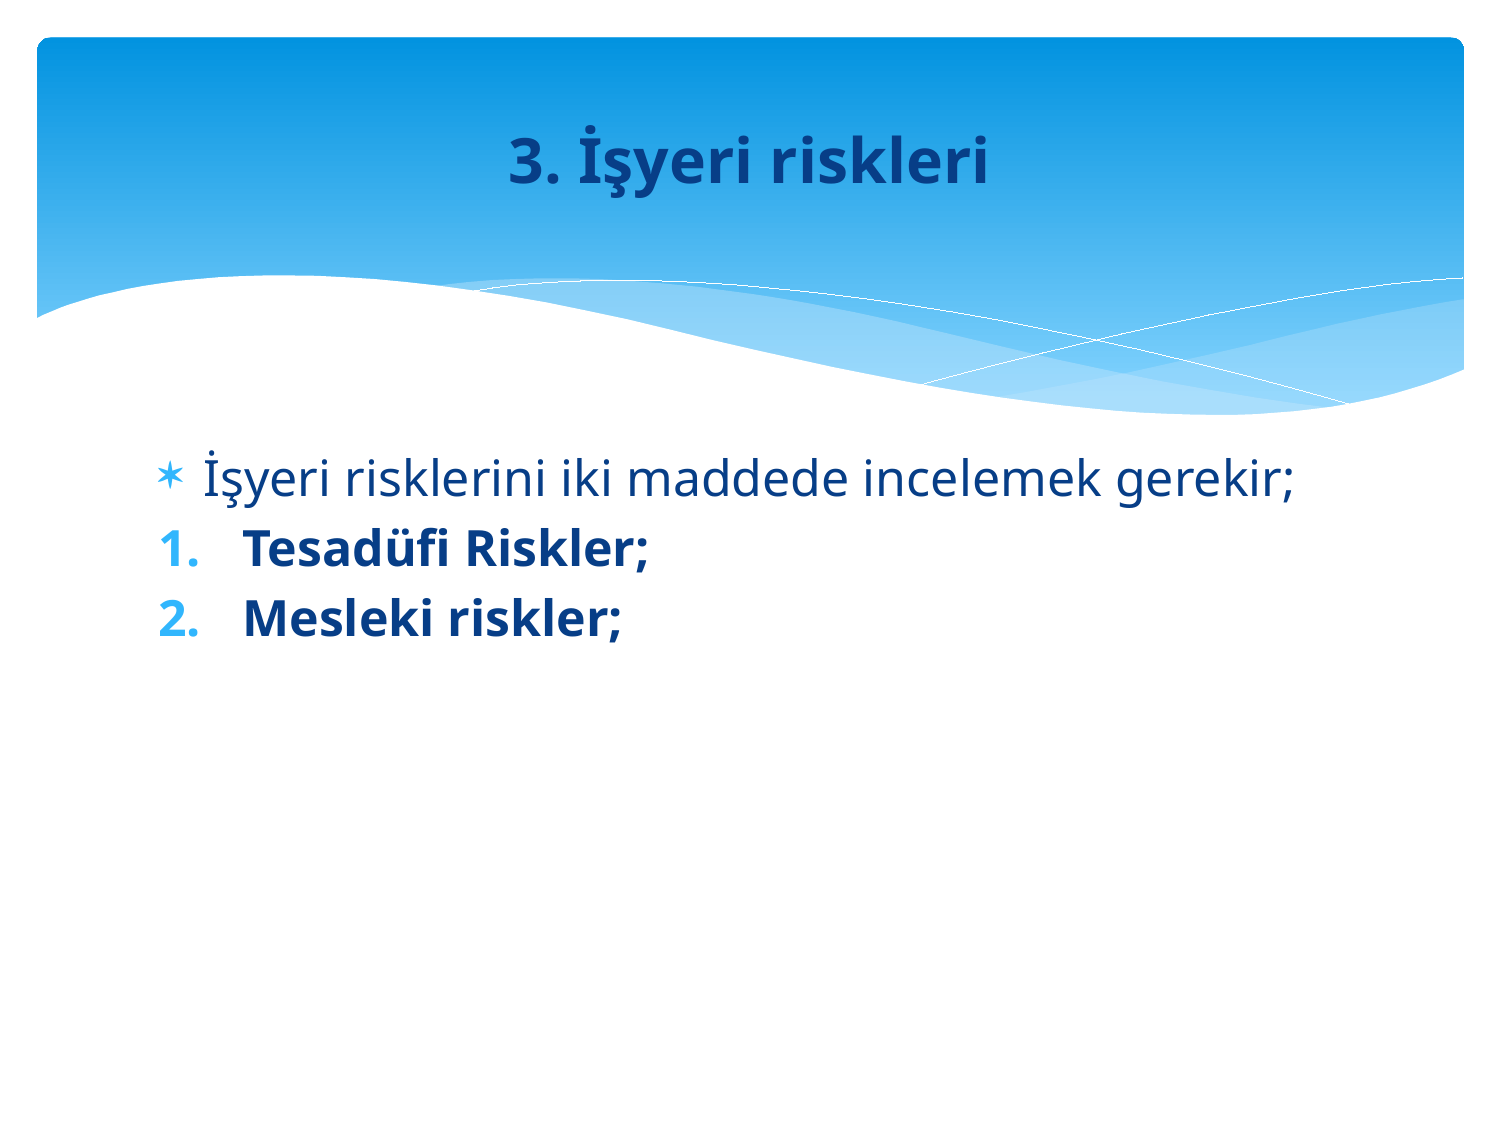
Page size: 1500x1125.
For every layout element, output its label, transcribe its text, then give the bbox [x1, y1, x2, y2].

list İşyeri risklerini iki maddede incelemek gerekir; Tesadüfi Riskler; Mesleki riskler; [143, 438, 1359, 1005]
title 3. İşyeri riskleri [75, 55, 1425, 261]
